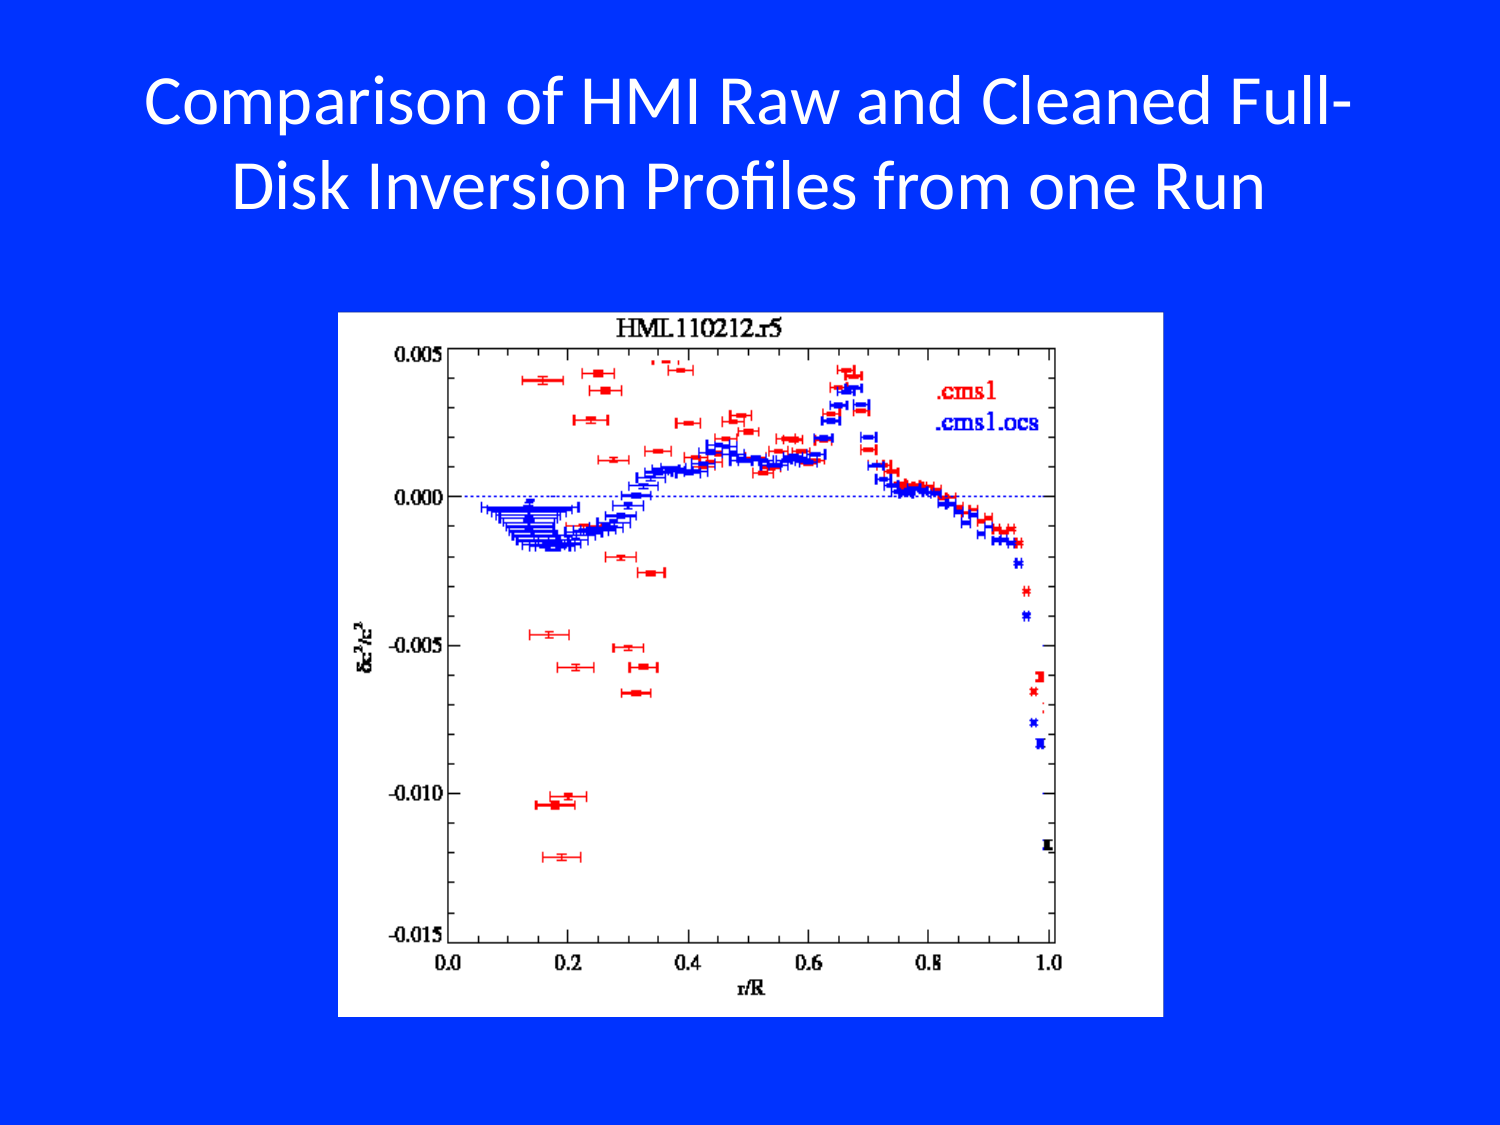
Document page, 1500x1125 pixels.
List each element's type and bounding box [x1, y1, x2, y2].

list [0, 0, 1500, 1017]
